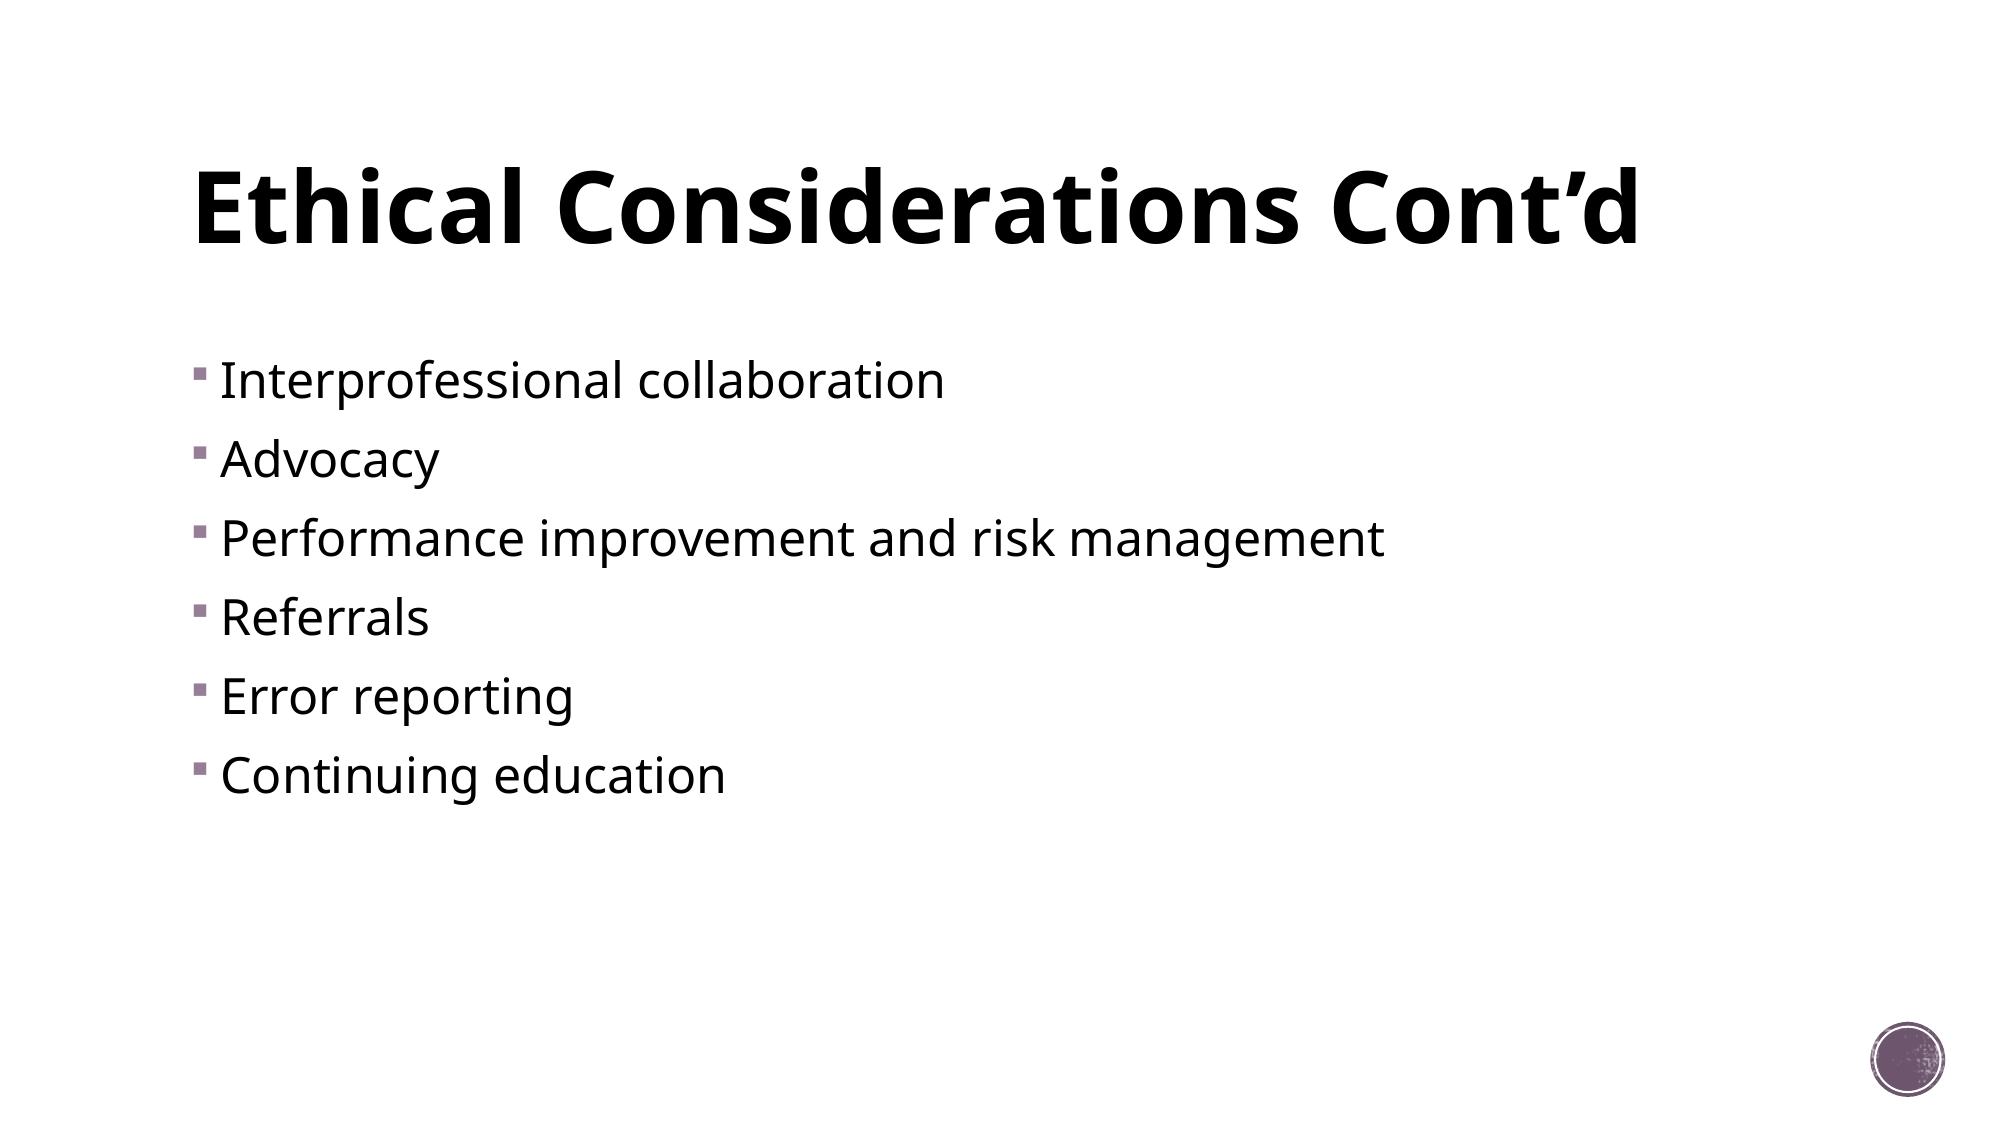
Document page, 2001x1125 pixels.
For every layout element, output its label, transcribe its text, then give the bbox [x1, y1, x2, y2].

title Ethical Considerations Cont’d [175, 79, 1826, 344]
list Interprofessional collaboration Advocacy Performance improvement and risk management Referrals Error reporting Continuing education [175, 348, 1826, 932]
